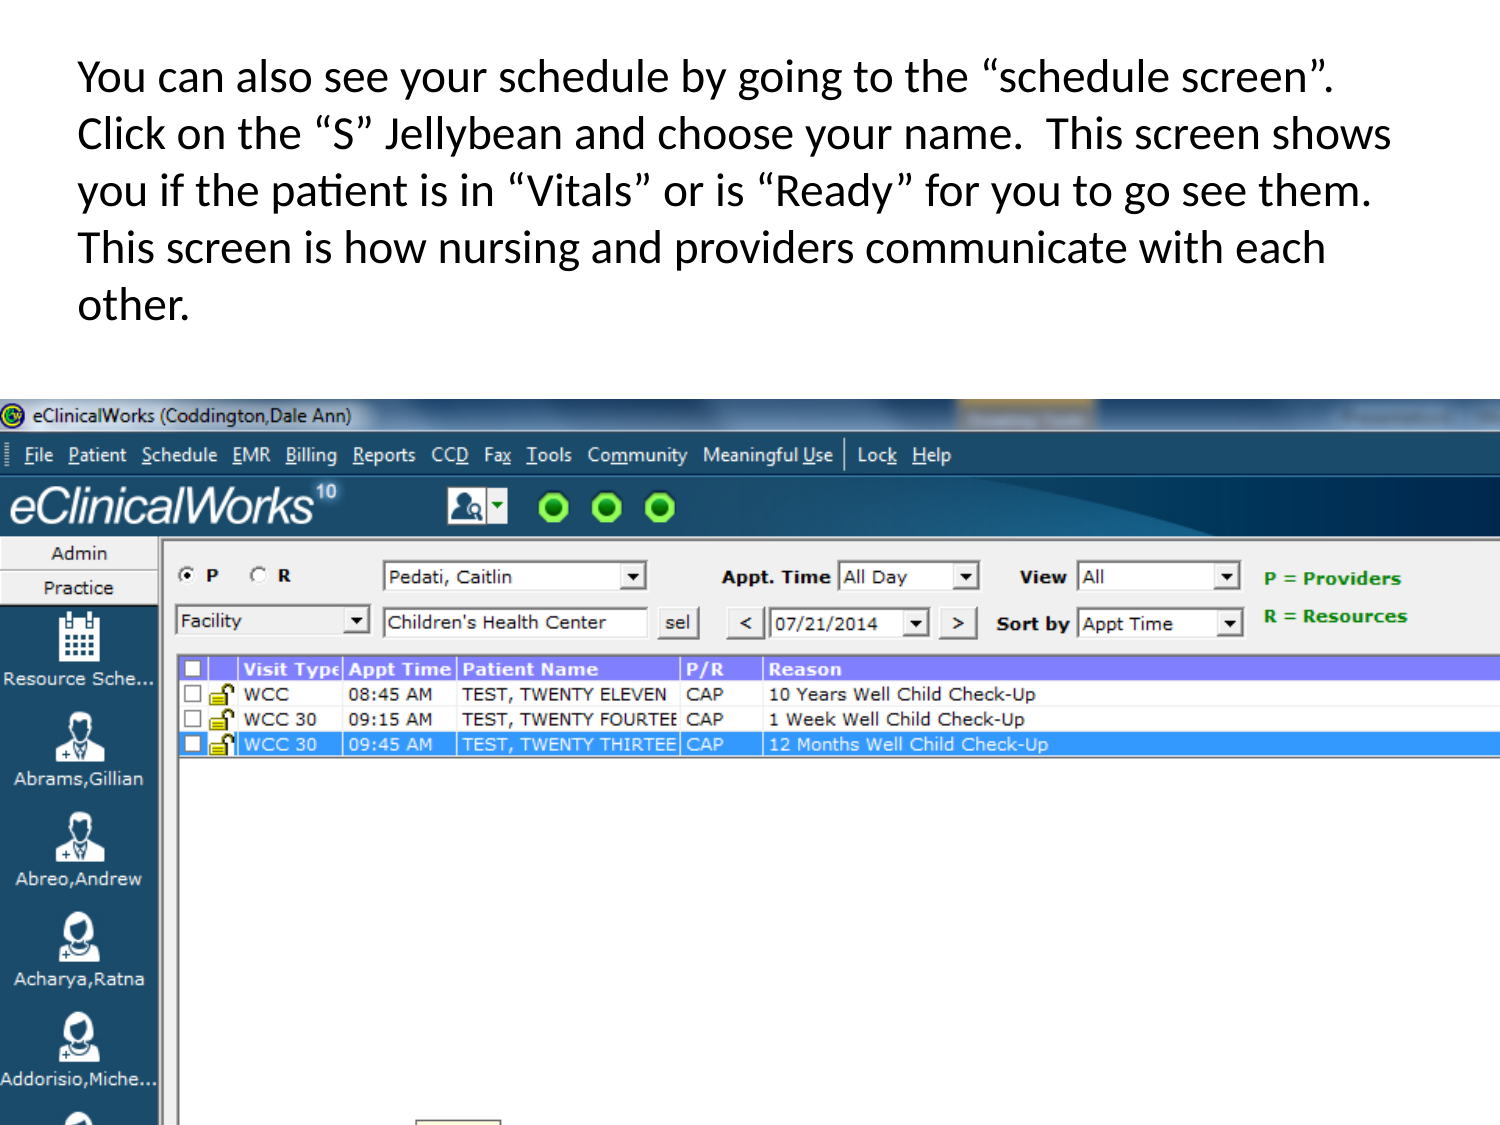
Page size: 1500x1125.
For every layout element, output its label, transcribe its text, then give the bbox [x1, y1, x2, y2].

title You can also see your schedule by going to the “schedule screen”. Click on the “S” Jellybean and choose your name. This screen shows you if the patient is in “Vitals” or is “Ready” for you to go see them. This screen is how nursing and providers communicate with each other. [62, 37, 1413, 338]
picture [0, 399, 1500, 1125]
